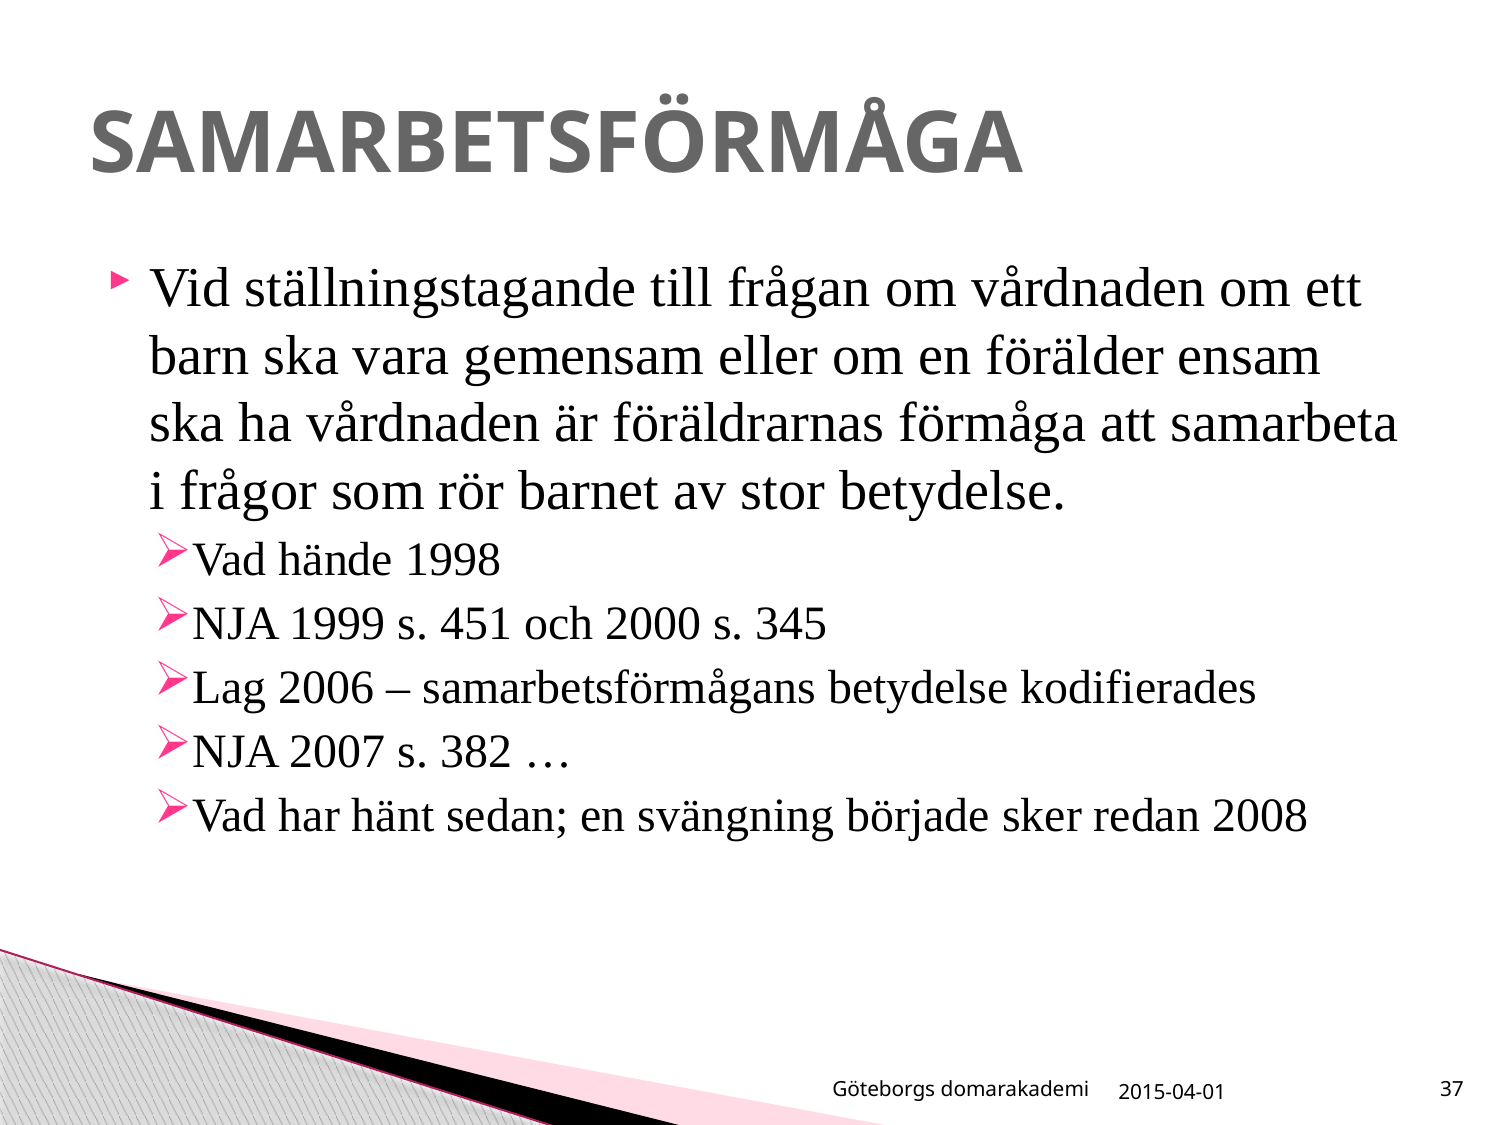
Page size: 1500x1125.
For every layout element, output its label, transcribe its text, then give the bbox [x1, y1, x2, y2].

footer Göteborgs domarakademi [718, 1051, 1105, 1112]
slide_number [1105, 1051, 1418, 1112]
slide_number 37 [1418, 1051, 1479, 1112]
list Vid ställningstagande till frågan om vårdnaden om ett barn ska vara gemensam eller om en förälder ensam ska ha vårdnaden är föräldrarnas förmåga att samarbeta i frågor som rör barnet av stor betydelse. Vad hände 1998 NJA 1999 s. 451 och 2000 s. 345 Lag 2006 – samarbetsförmågans betydelse kodifierades NJA 2007 s. 382 … Vad har hänt sedan; en svängning började sker redan 2008 [75, 243, 1425, 986]
title SAMARBETSFÖRMÅGA [75, 45, 1425, 233]
